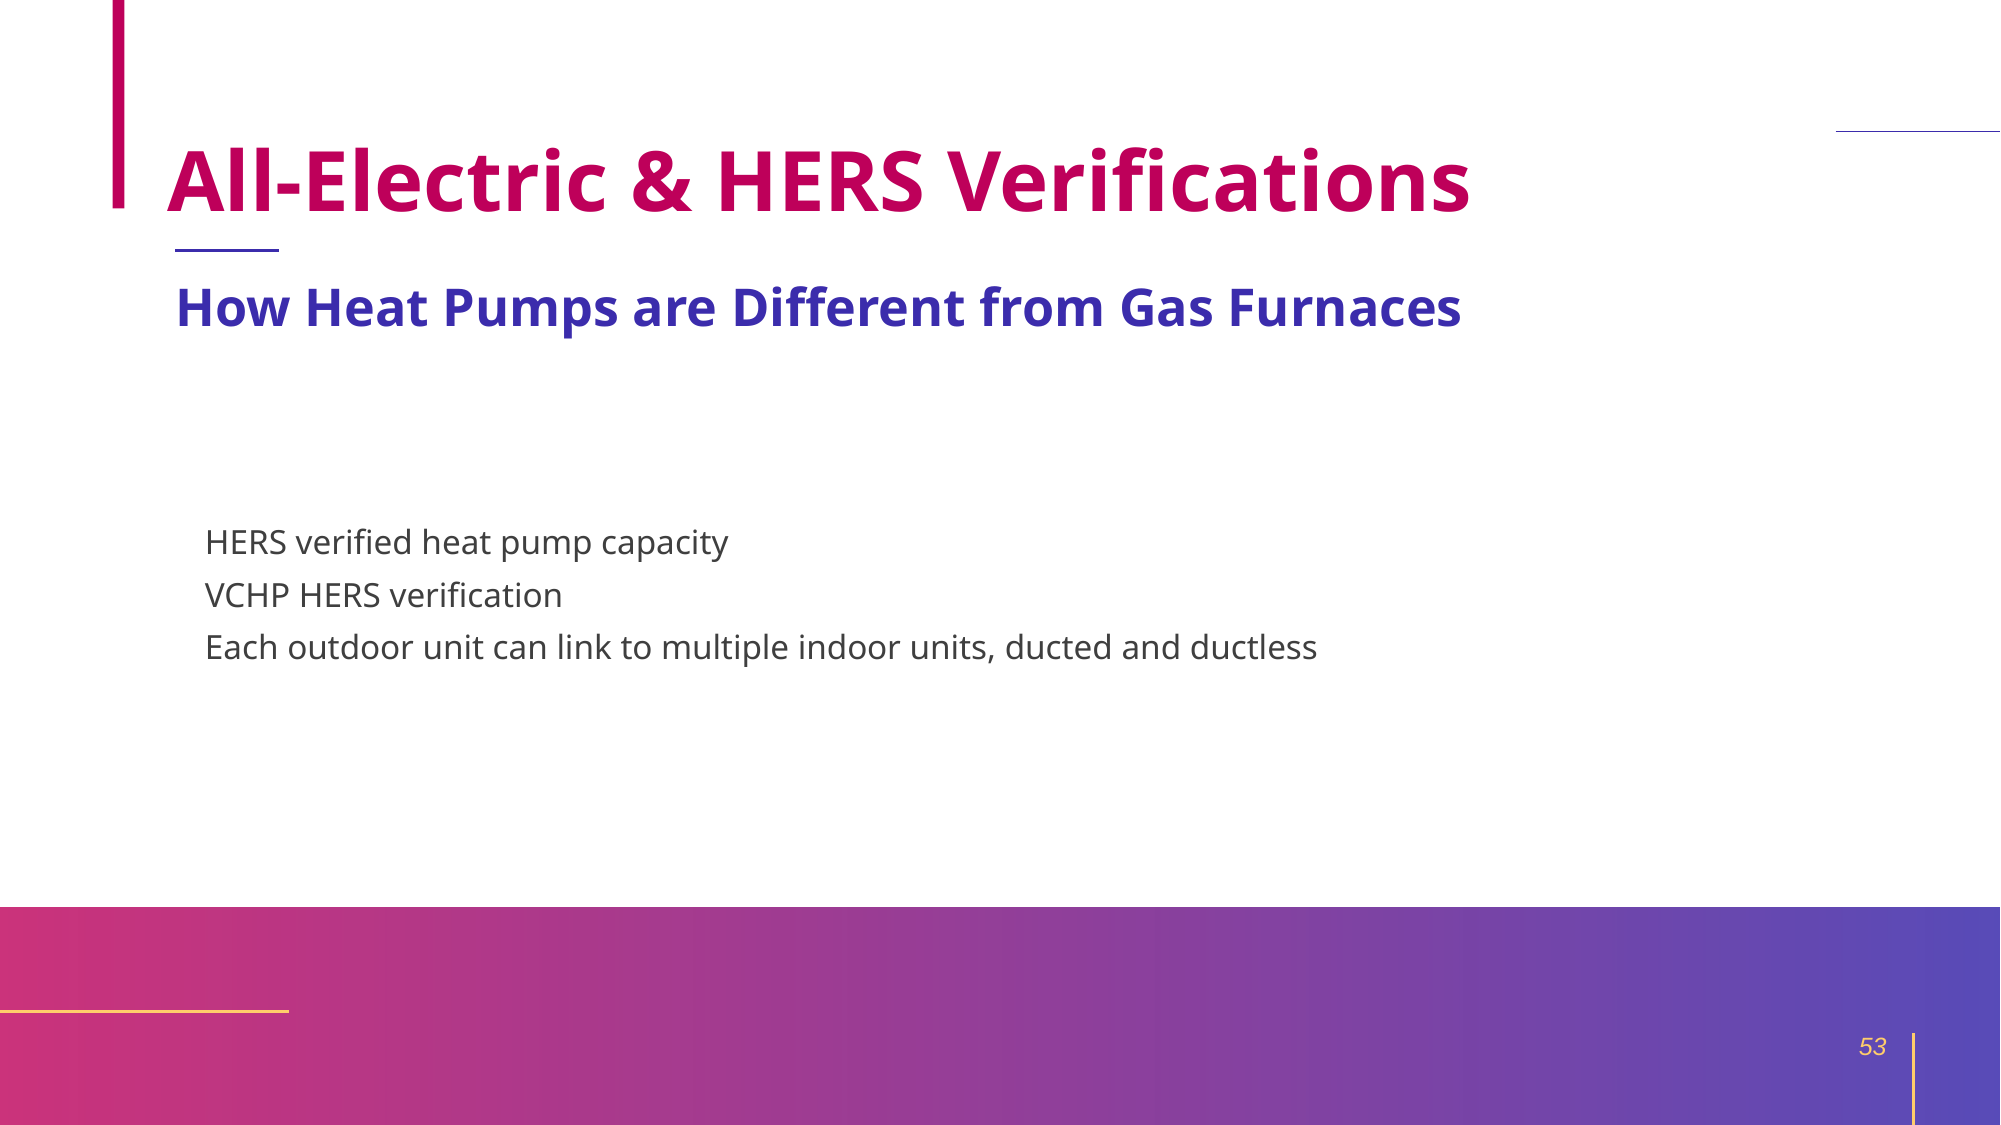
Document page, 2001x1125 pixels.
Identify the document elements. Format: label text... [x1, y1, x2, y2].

list HERS verified heat pump capacity VCHP HERS verification Each outdoor unit can link to multiple indoor units, ducted and ductless [152, 514, 1878, 913]
title All-Electric & HERS Verifications [152, 75, 1789, 273]
slide_number 53 [1451, 1015, 1902, 1075]
subtitle How Heat Pumps are Different from Gas Furnaces [152, 273, 1789, 388]
